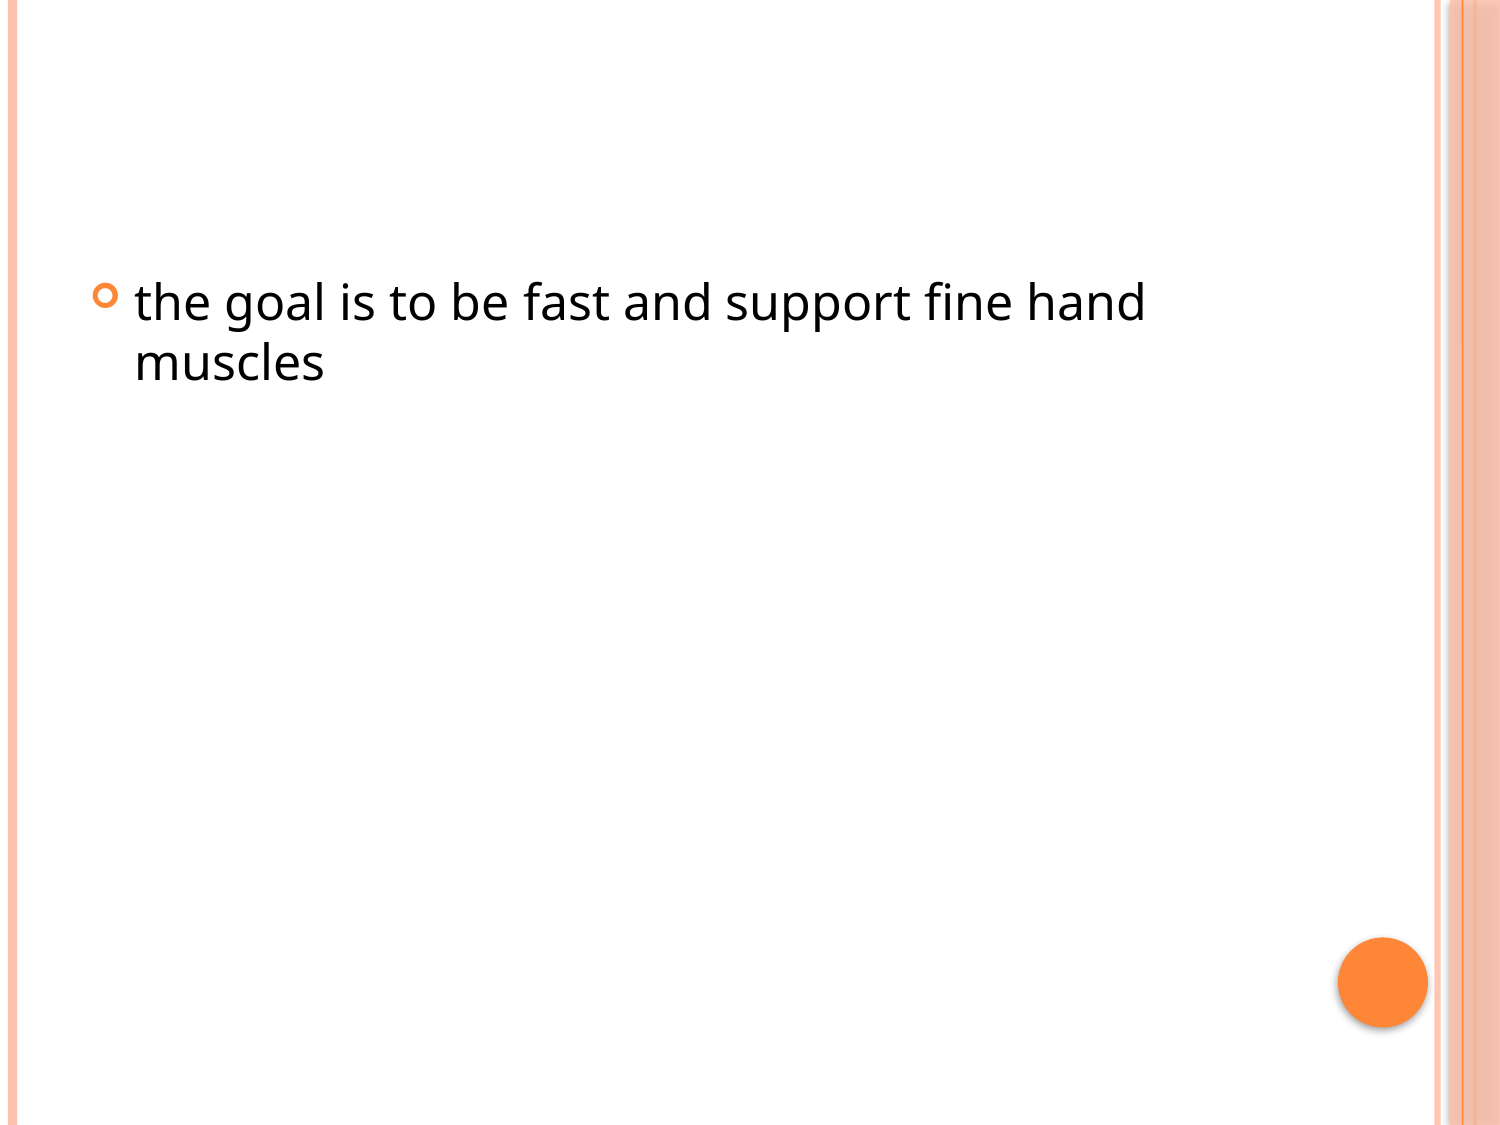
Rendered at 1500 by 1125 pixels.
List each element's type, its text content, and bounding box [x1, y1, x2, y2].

list the goal is to be fast and support fine hand muscles [75, 262, 1300, 1062]
